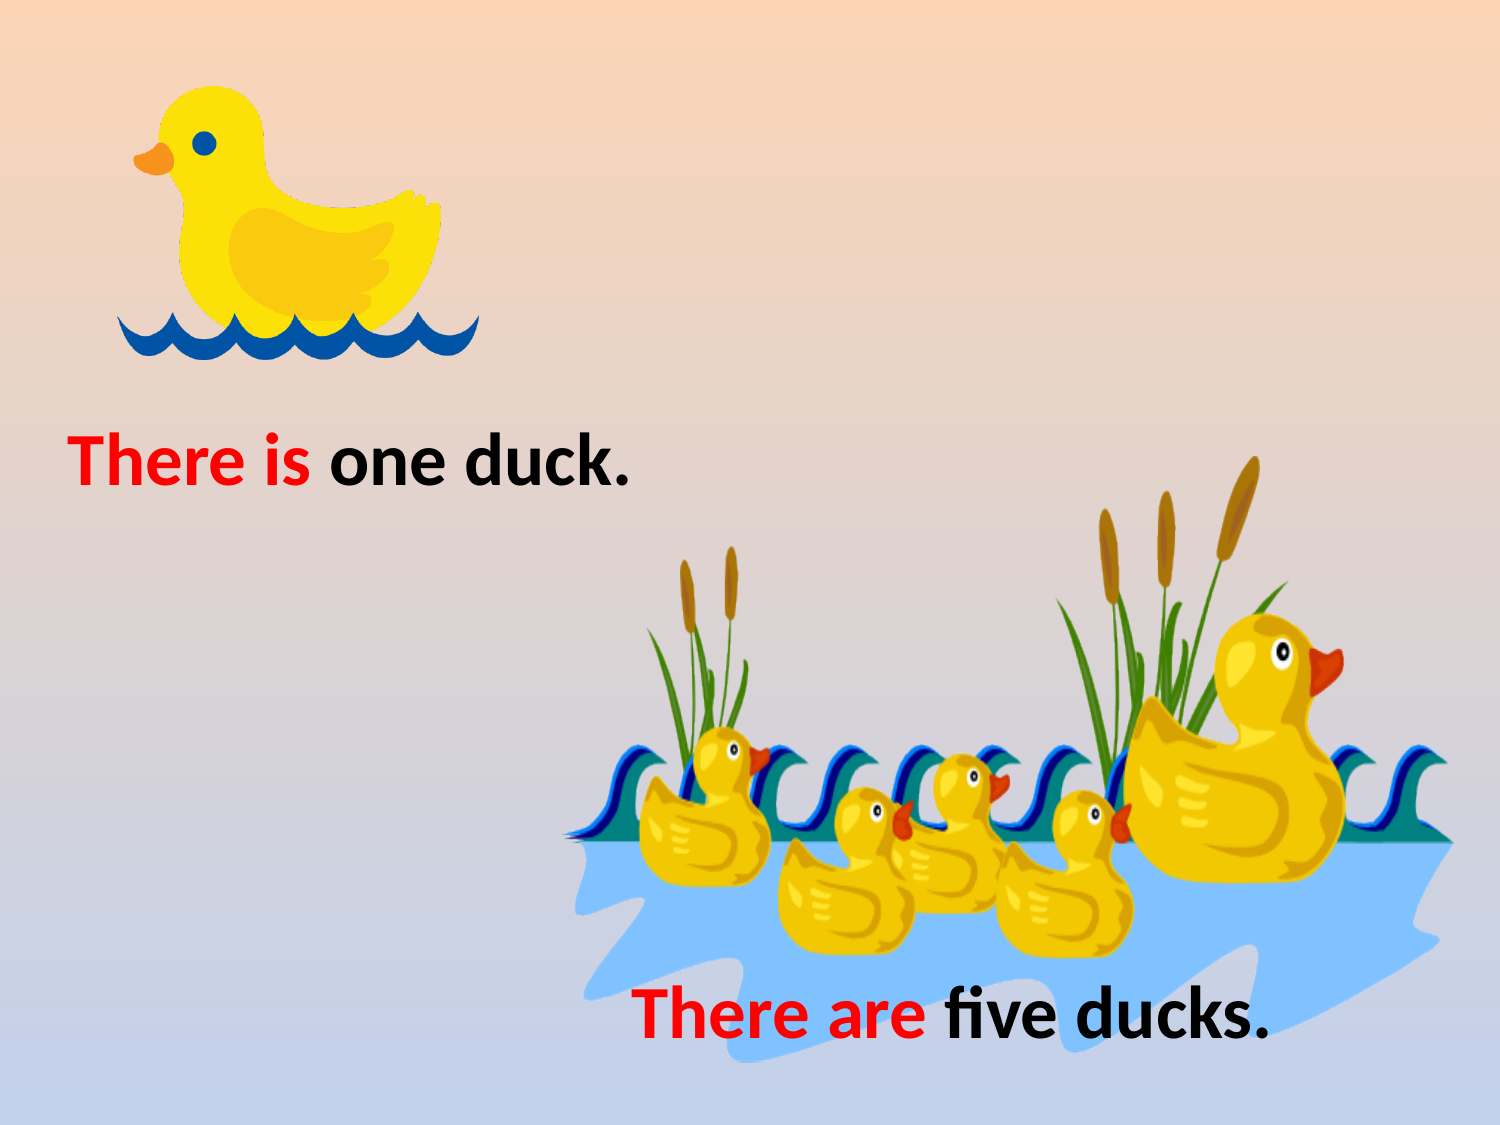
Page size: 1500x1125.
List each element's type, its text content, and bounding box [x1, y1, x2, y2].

picture [560, 455, 1455, 1063]
text_box There is one duck. [53, 403, 715, 508]
picture [116, 86, 479, 360]
